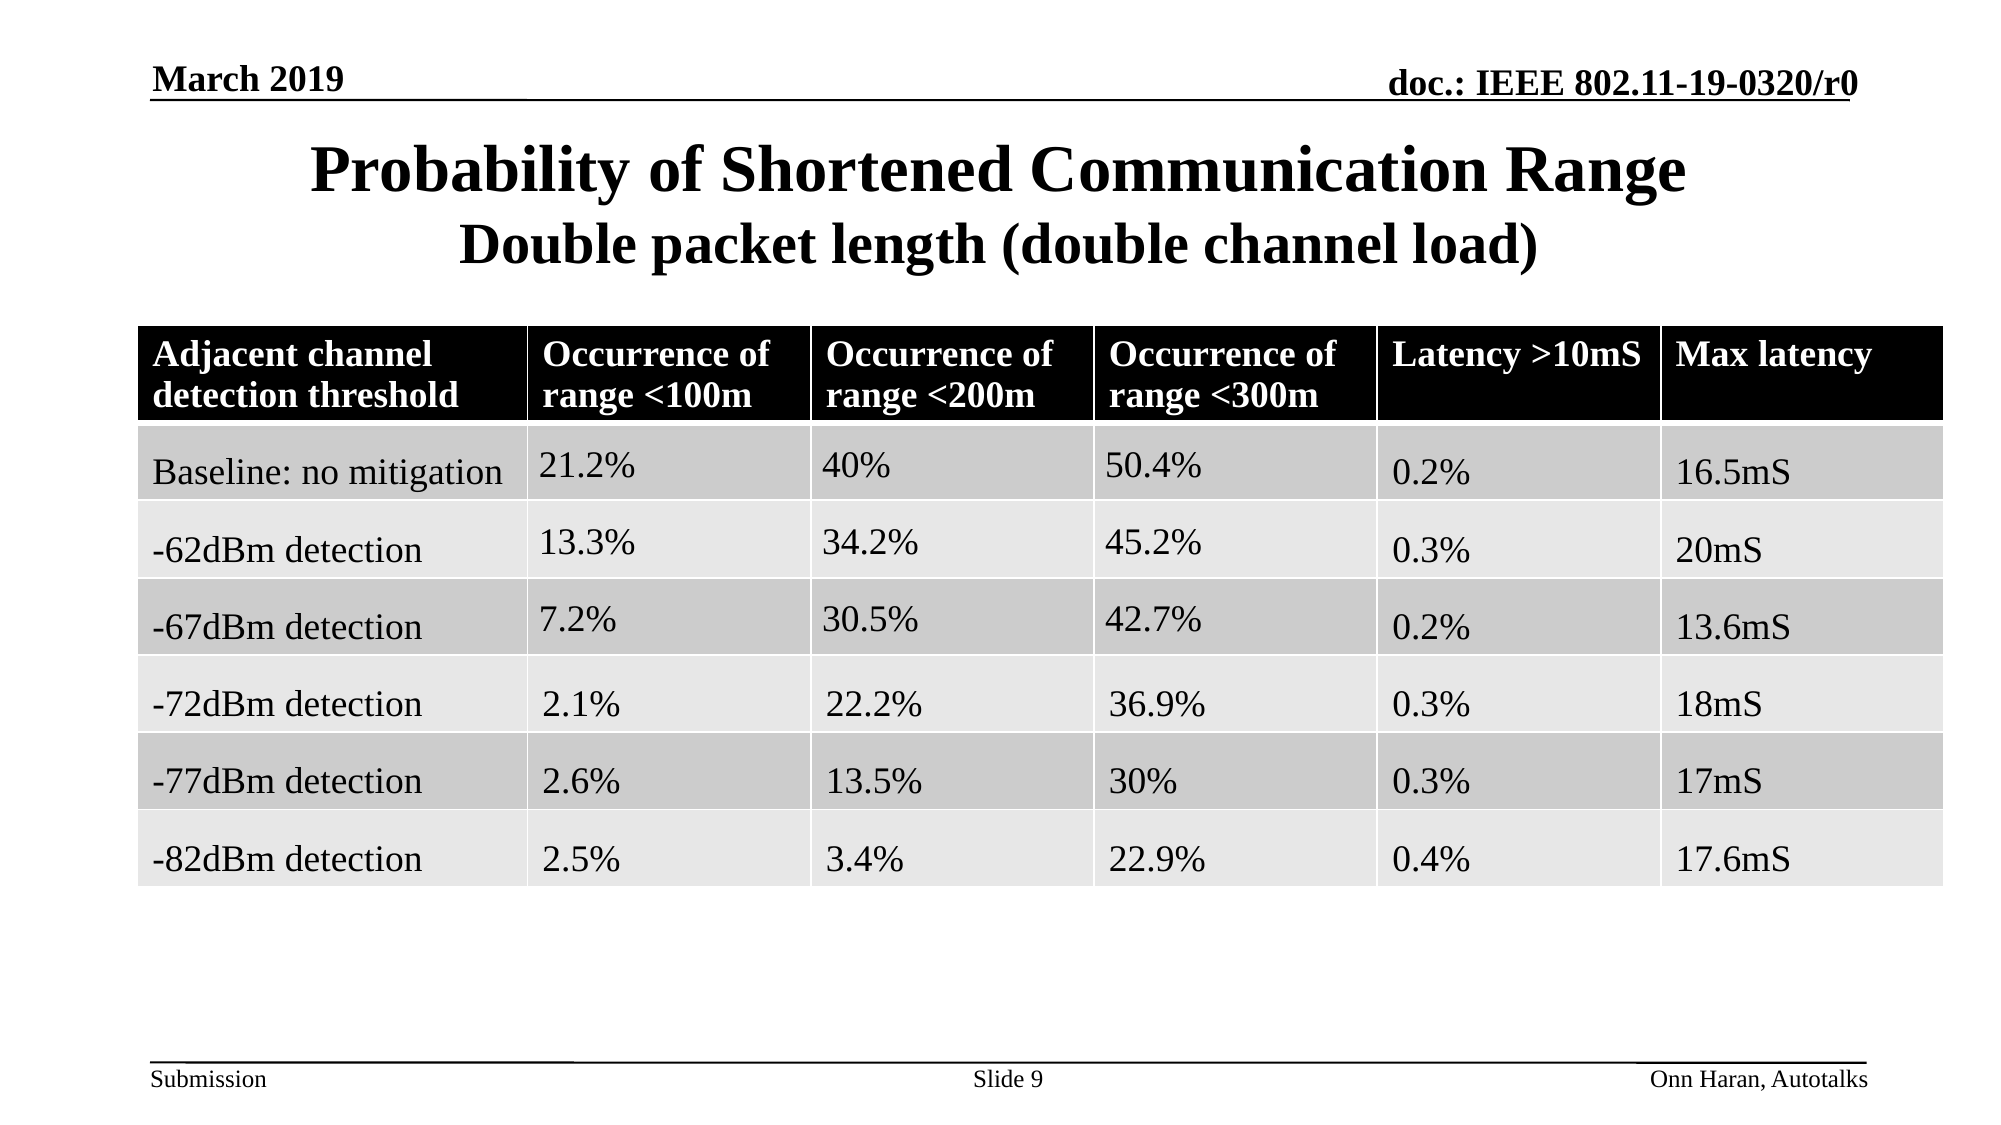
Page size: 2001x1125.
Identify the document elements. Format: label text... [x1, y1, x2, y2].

table_cell 42.7% [1095, 579, 1376, 654]
table_cell -67dBm detection [138, 579, 527, 654]
table_cell Baseline: no mitigation [138, 426, 527, 499]
table_cell 2.1% [528, 656, 810, 731]
table_cell 36.9% [1095, 656, 1376, 731]
table_cell 0.3% [1378, 733, 1660, 809]
table_cell 13.3% [528, 501, 810, 577]
table_cell 0.4% [1378, 810, 1660, 886]
table_cell 7.2% [528, 579, 810, 654]
table_cell 30% [1095, 733, 1376, 809]
table_header Occurrence of range <200m [812, 326, 1093, 420]
table_cell 17mS [1662, 733, 1943, 809]
slide_number Slide 9 [950, 1061, 1067, 1123]
table_header Latency >10mS [1378, 326, 1660, 420]
table_cell 3.4% [812, 810, 1093, 886]
table_cell 34.2% [812, 501, 1093, 577]
table_cell 2.6% [528, 733, 810, 809]
table_cell -82dBm detection [138, 810, 527, 886]
table_cell -72dBm detection [138, 656, 527, 731]
title Probability of Shortened Communication Range Double packet length (double channel load) [149, 112, 1850, 288]
table_cell 13.6mS [1662, 579, 1943, 654]
table_cell 0.2% [1378, 579, 1660, 654]
table_header Occurrence of range <100m [528, 326, 810, 420]
table_header Adjacent channel detection threshold [138, 326, 527, 420]
table_cell 40% [812, 426, 1093, 499]
table_cell 22.2% [812, 656, 1093, 731]
table_cell 45.2% [1095, 501, 1376, 577]
table_cell 0.3% [1378, 501, 1660, 577]
table_header Occurrence of range <300m [1095, 326, 1376, 420]
text_box Onn Haran, Autotalks [1171, 1062, 1869, 1092]
table_cell 13.5% [812, 733, 1093, 809]
table_cell 17.6mS [1662, 810, 1943, 886]
table_cell -77dBm detection [138, 733, 527, 809]
table_cell 22.9% [1095, 810, 1376, 886]
table_cell 30.5% [812, 579, 1093, 654]
table_cell 16.5mS [1662, 426, 1943, 499]
table_cell 50.4% [1095, 426, 1376, 499]
table_cell 2.5% [528, 810, 810, 886]
table_cell 0.2% [1378, 426, 1660, 499]
table_header Max latency [1662, 326, 1943, 420]
table_cell 20mS [1662, 501, 1943, 577]
table_cell 0.3% [1378, 656, 1660, 731]
text_box March 2019 [152, 54, 563, 100]
table_cell -62dBm detection [138, 501, 527, 577]
table_cell 18mS [1662, 656, 1943, 731]
table_cell 21.2% [528, 426, 810, 499]
